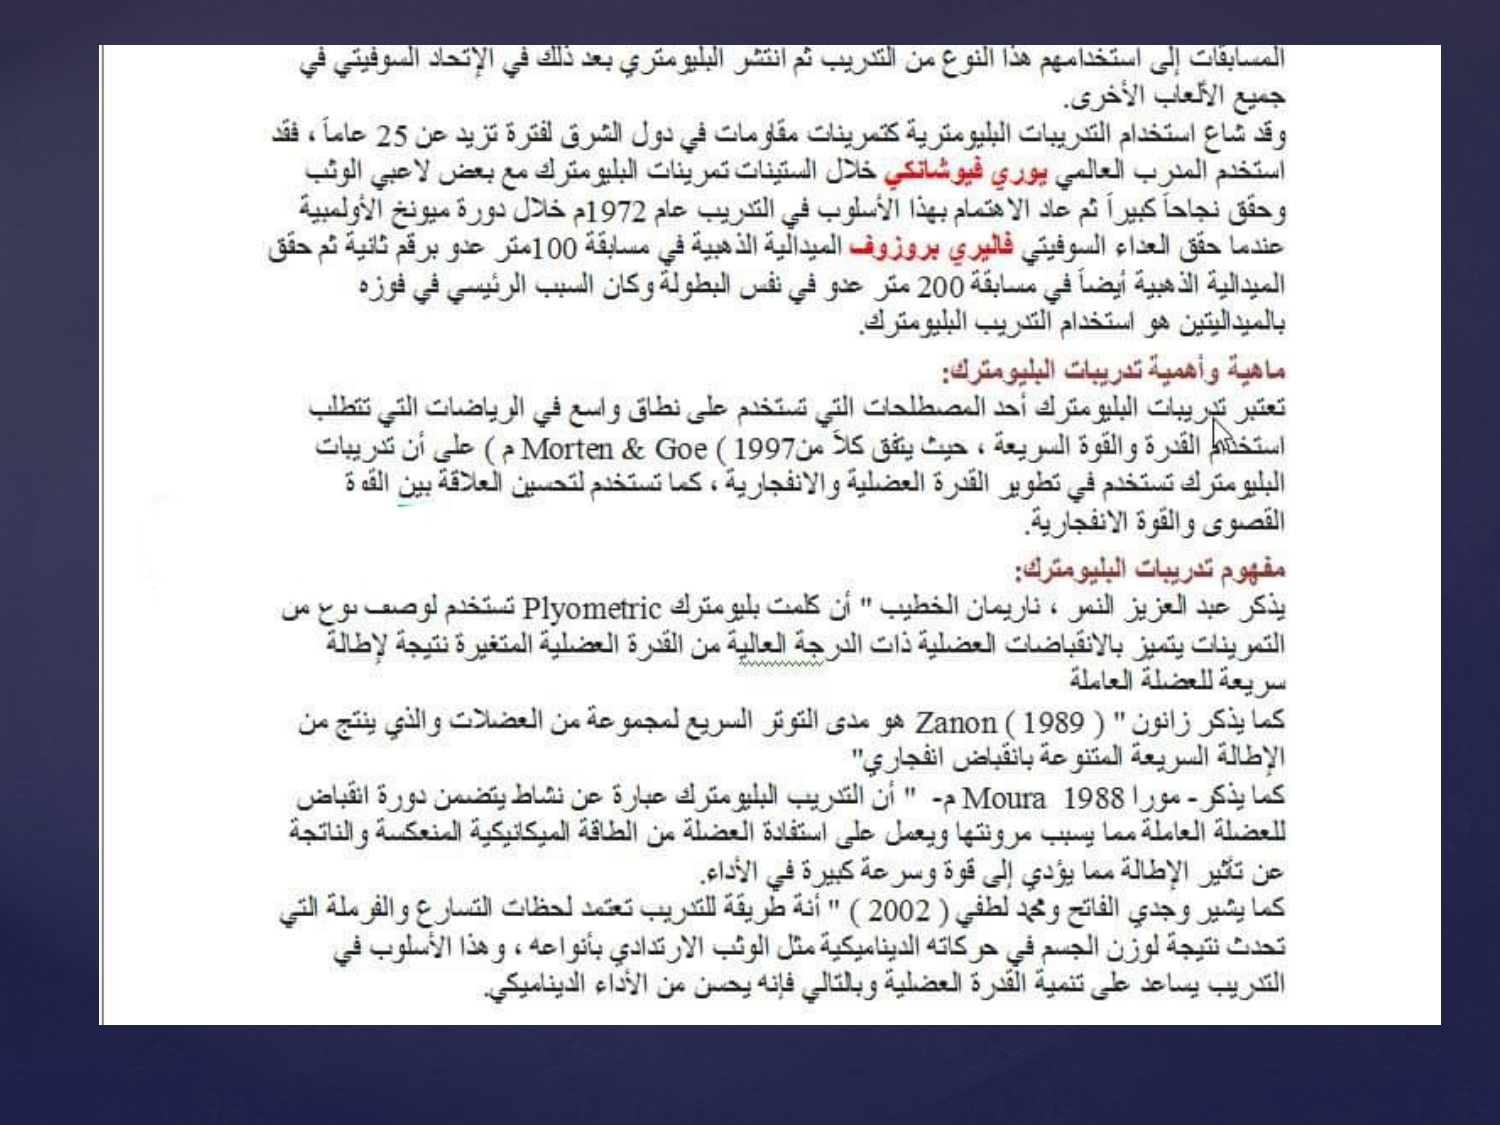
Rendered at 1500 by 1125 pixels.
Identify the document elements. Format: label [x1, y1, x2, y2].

picture [99, 45, 1442, 1026]
